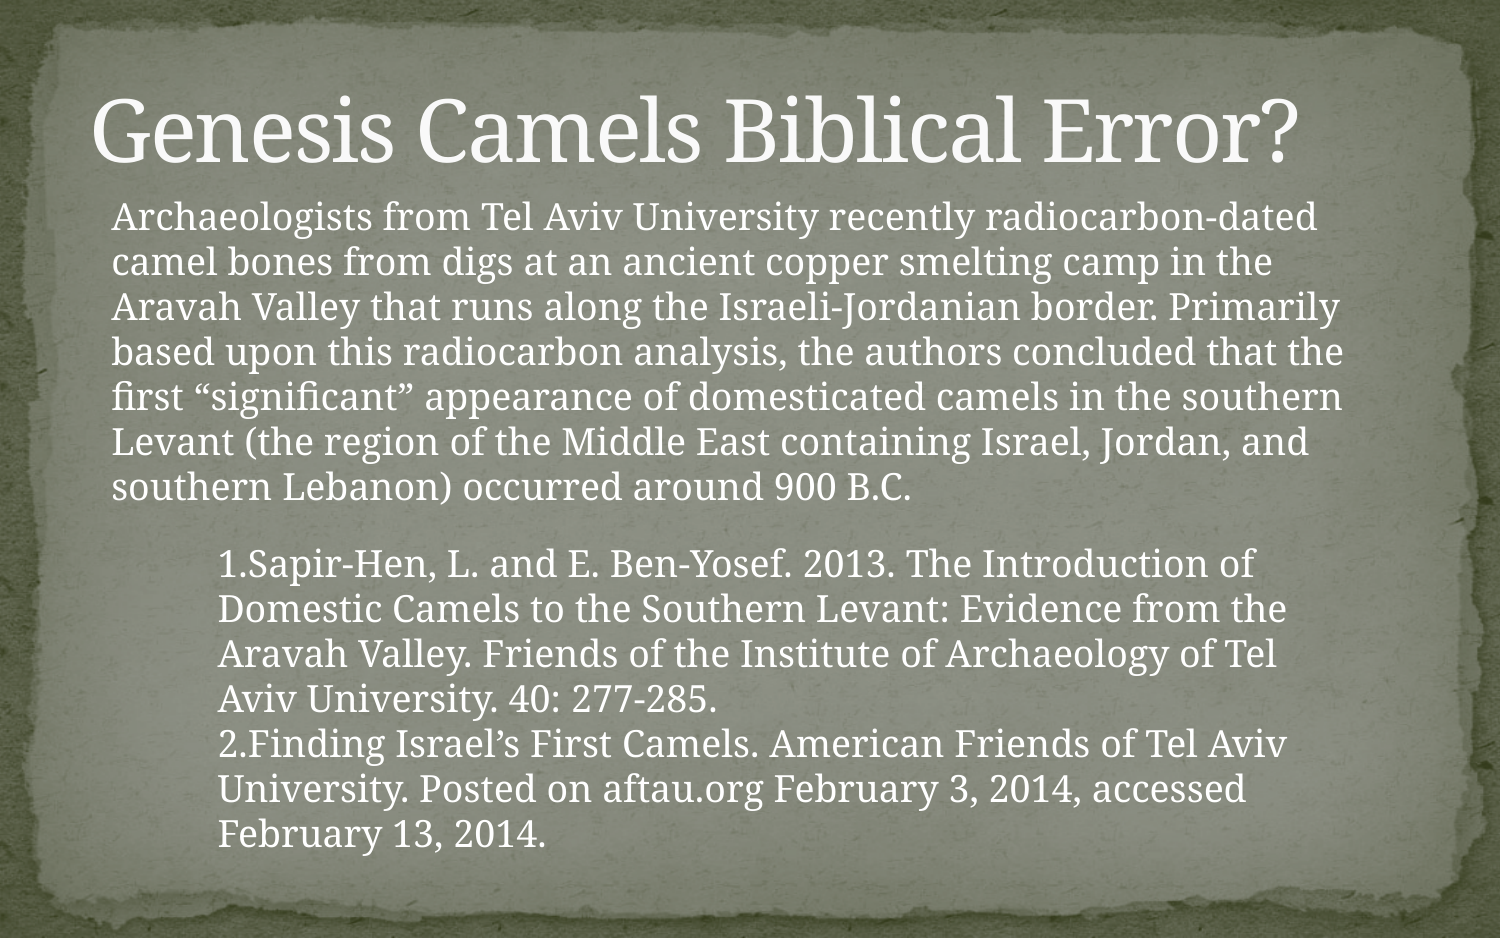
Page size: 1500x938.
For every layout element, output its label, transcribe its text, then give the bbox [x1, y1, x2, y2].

title Genesis Camels Biblical Error? [74, 20, 1425, 188]
text_box 1.Sapir-Hen, L. and E. Ben-Yosef. 2013. The Introduction of Domestic Camels to the Southern Levant: Evidence from the Aravah Valley. Friends of the Institute of Archaeology of Tel Aviv University. 40: 277-285. 2.Finding Israel’s First Camels. American Friends of Tel Aviv University. Posted on aftau.org February 3, 2014, accessed February 13, 2014. [202, 532, 1376, 908]
text_box Archaeologists from Tel Aviv University recently radiocarbon-dated camel bones from digs at an ancient copper smelting camp in the Aravah Valley that runs along the Israeli-Jordanian border. Primarily based upon this radiocarbon analysis, the authors concluded that the first “significant” appearance of domesticated camels in the southern Levant (the region of the Middle East containing Israel, Jordan, and southern Lebanon) occurred around 900 B.C. [96, 185, 1404, 516]
